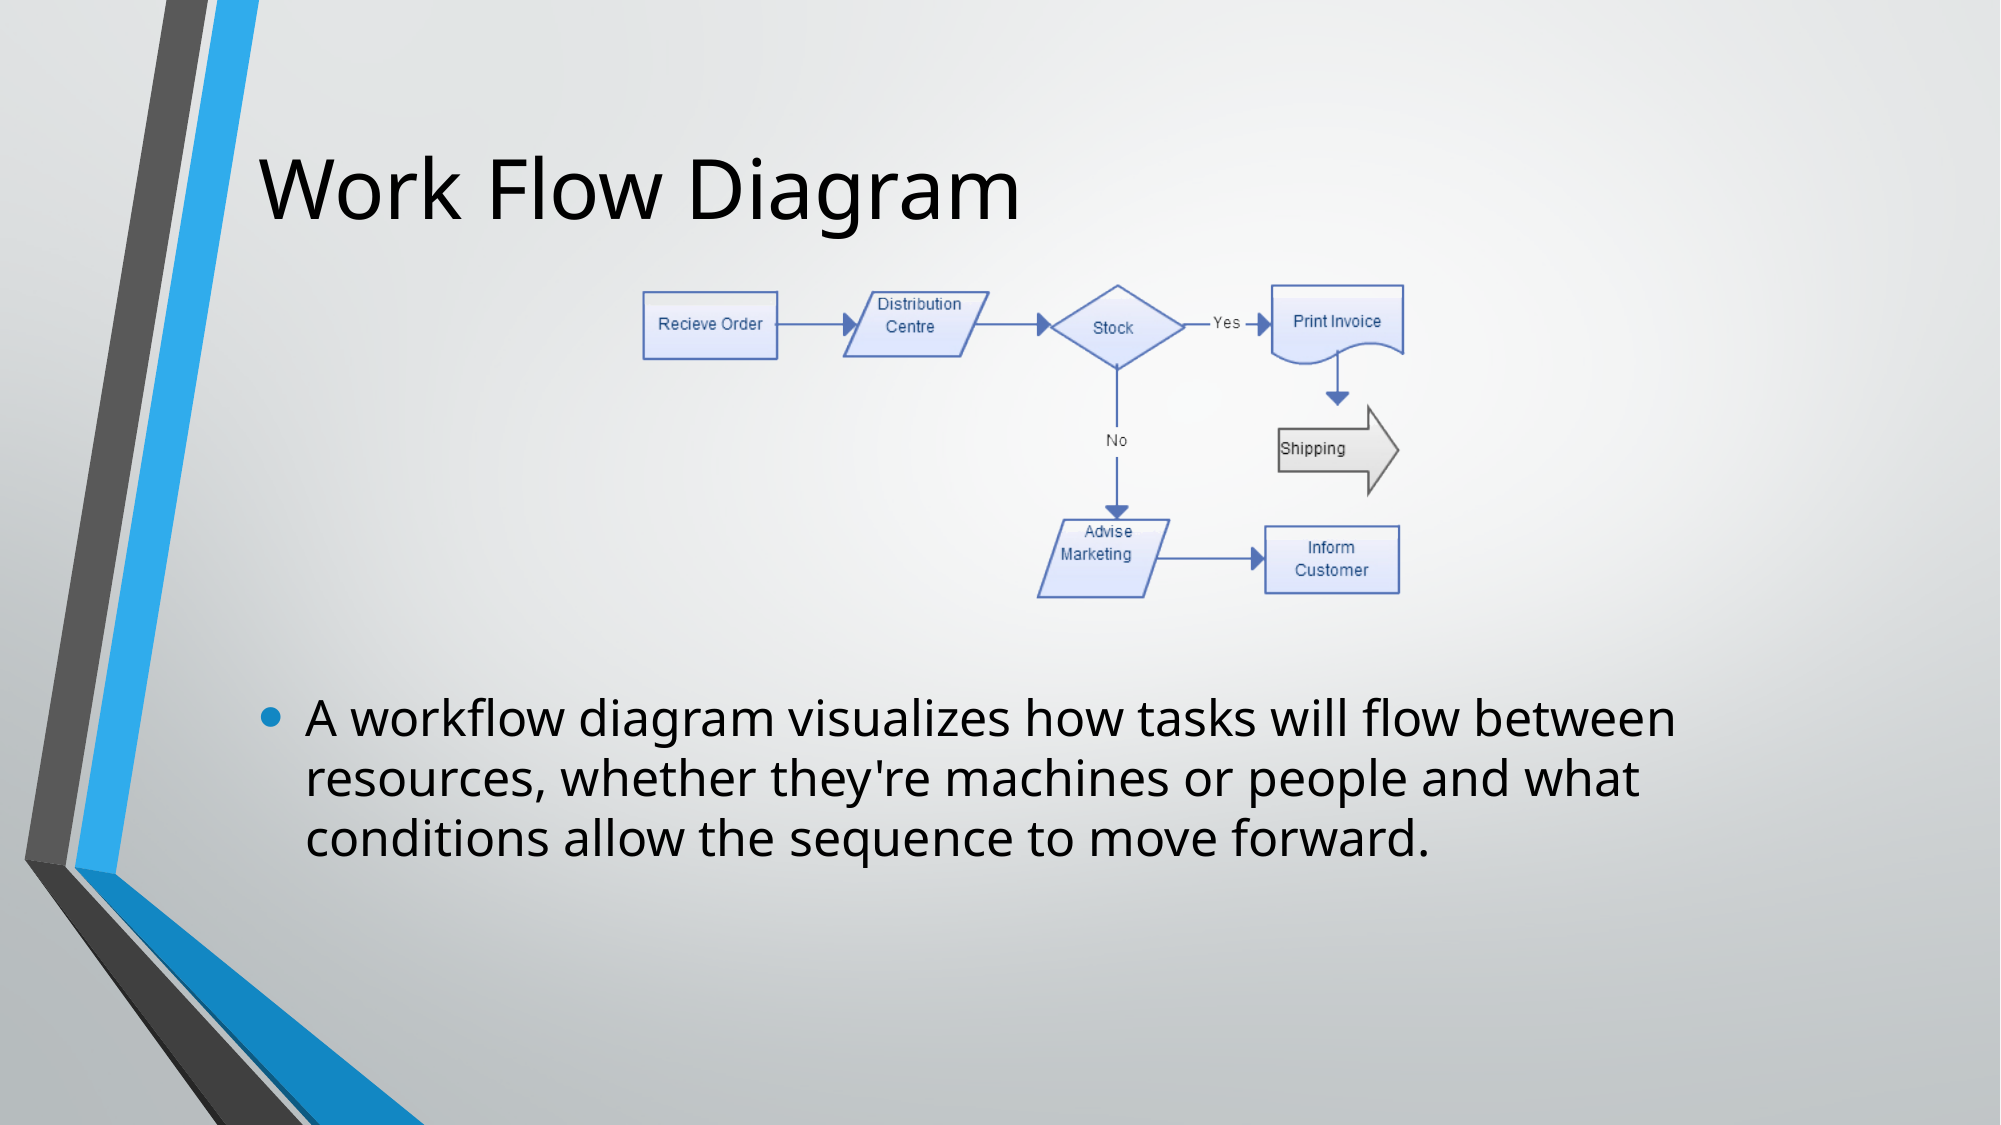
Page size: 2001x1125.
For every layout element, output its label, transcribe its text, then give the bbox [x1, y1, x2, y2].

picture [629, 270, 1418, 639]
title Work Flow Diagram [243, 42, 1887, 331]
list A workflow diagram visualizes how tasks will flow between resources, whether they're machines or people and what conditions allow the sequence to move forward. [243, 437, 1887, 950]
